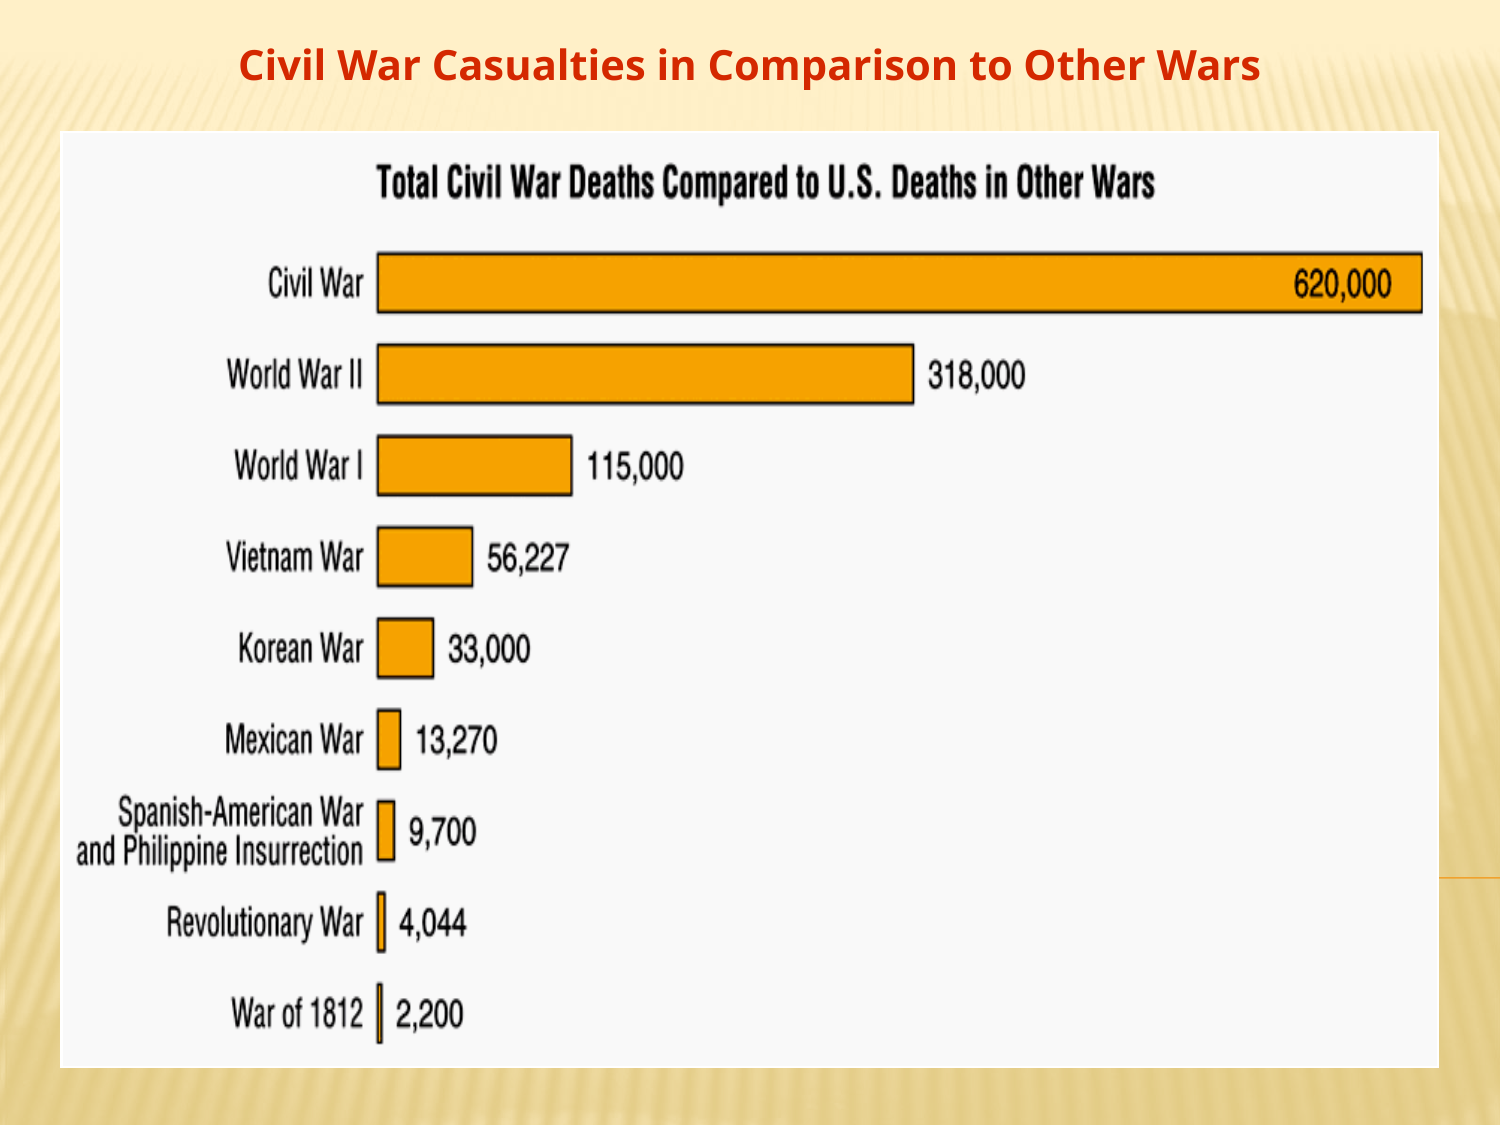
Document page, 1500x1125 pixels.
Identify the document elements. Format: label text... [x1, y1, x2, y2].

text_box Civil War Casualties in Comparison to Other Wars [62, 31, 1438, 96]
picture [62, 133, 1438, 1066]
